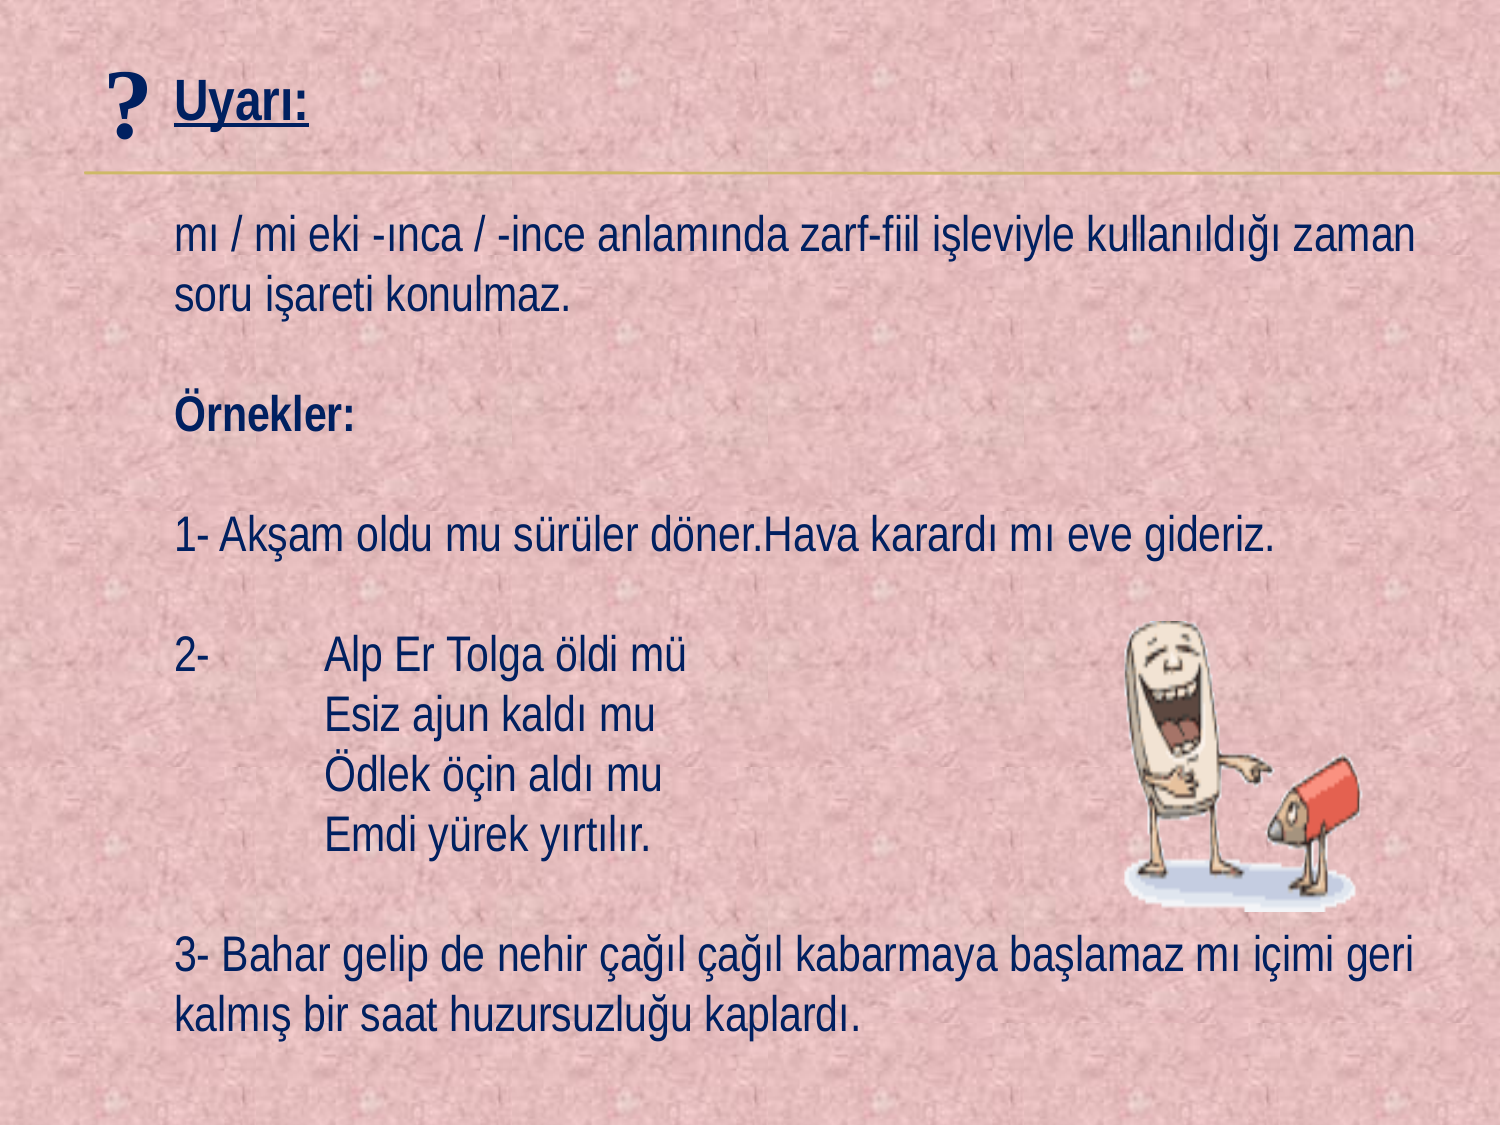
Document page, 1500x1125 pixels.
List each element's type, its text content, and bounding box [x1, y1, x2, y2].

text_box ? [88, 30, 169, 166]
picture [1115, 621, 1365, 913]
picture [0, 0, 1500, 1125]
text_box Uyarı: mı / mi eki -ınca / -ince anlamında zarf-fiil işleviyle kullanıldığı zaman soru işareti konulmaz. Örnekler: 1- Akşam oldu mu sürüler döner.Hava karardı mı eve gideriz. 2- Alp Er Tolga öldi mü Esiz ajun kaldı mu Ödlek öçin aldı mu Emdi yürek yırtılır. 3- Bahar gelip de nehir çağıl çağıl kabarmaya başlamaz mı içimi geri kalmış bir saat huzursuzluğu kaplardı. [159, 54, 1500, 1125]
